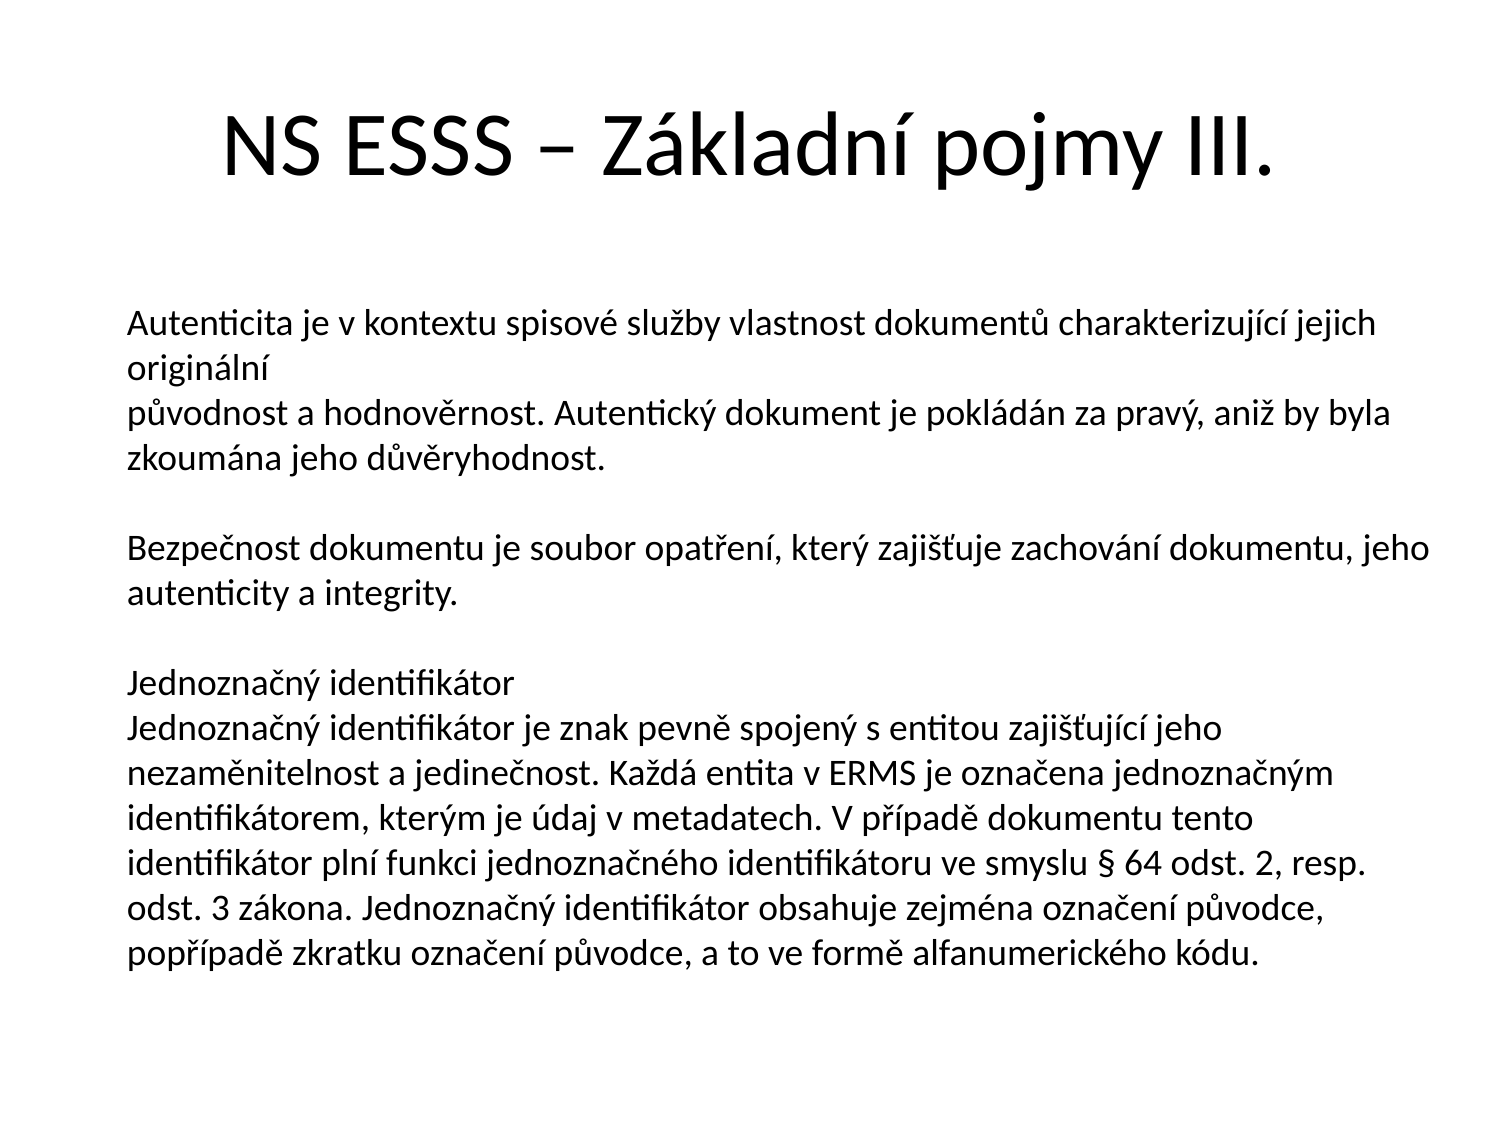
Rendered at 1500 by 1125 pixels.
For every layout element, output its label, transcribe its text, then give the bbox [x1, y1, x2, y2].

text_box Autenticita je v kontextu spisové služby vlastnost dokumentů charakterizující jejich originální původnost a hodnověrnost. Autentický dokument je pokládán za pravý, aniž by byla zkoumána jeho důvěryhodnost. Bezpečnost dokumentu je soubor opatření, který zajišťuje zachování dokumentu, jeho autenticity a integrity. Jednoznačný identifikátor Jednoznačný identifikátor je znak pevně spojený s entitou zajišťující jeho nezaměnitelnost a jedinečnost. Každá entita v ERMS je označena jednoznačným identifikátorem, kterým je údaj v metadatech. V případě dokumentu tento identifikátor plní funkci jednoznačného identifikátoru ve smyslu § 64 odst. 2, resp. odst. 3 zákona. Jednoznačný identifikátor obsahuje zejména označení původce, popřípadě zkratku označení původce, a to ve formě alfanumerického kódu. [112, 290, 1459, 981]
title NS ESSS – Základní pojmy III. [75, 45, 1425, 233]
